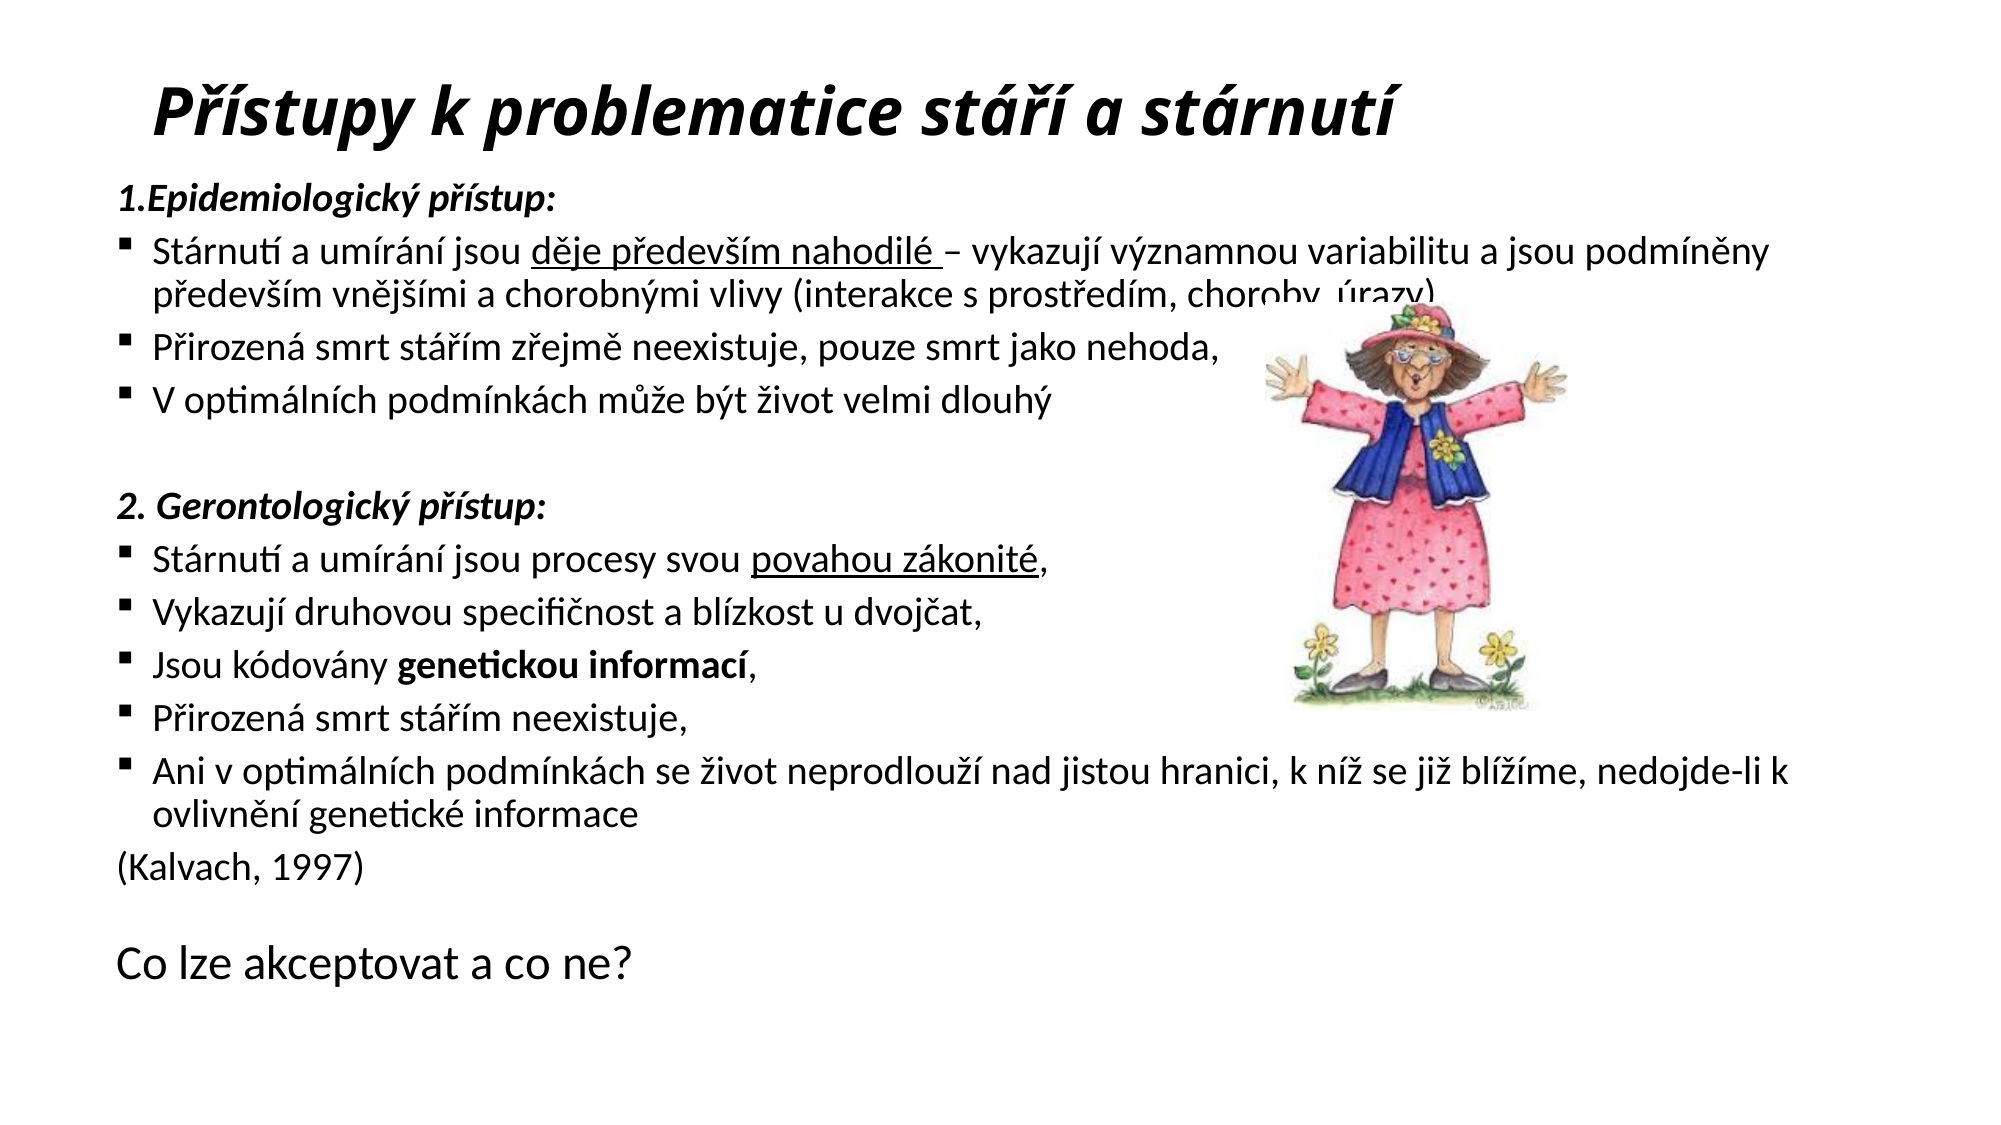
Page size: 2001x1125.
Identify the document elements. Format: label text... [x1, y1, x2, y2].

list 1.Epidemiologický přístup: Stárnutí a umírání jsou děje především nahodilé – vykazují významnou variabilitu a jsou podmíněny především vnějšími a chorobnými vlivy (interakce s prostředím, choroby, úrazy), Přirozená smrt stářím zřejmě neexistuje, pouze smrt jako nehoda, V optimálních podmínkách může být život velmi dlouhý 2. Gerontologický přístup: Stárnutí a umírání jsou procesy svou povahou zákonité, Vykazují druhovou specifičnost a blízkost u dvojčat, Jsou kódovány genetickou informací, Přirozená smrt stářím neexistuje, Ani v optimálních podmínkách se život neprodlouží nad jistou hranici, k níž se již blížíme, nedojde-li k ovlivnění genetické informace (Kalvach, 1997) Co lze akceptovat a co ne? [100, 168, 1826, 1014]
picture [1265, 302, 1568, 711]
title Přístupy k problematice stáří a stárnutí [137, 59, 1863, 168]
